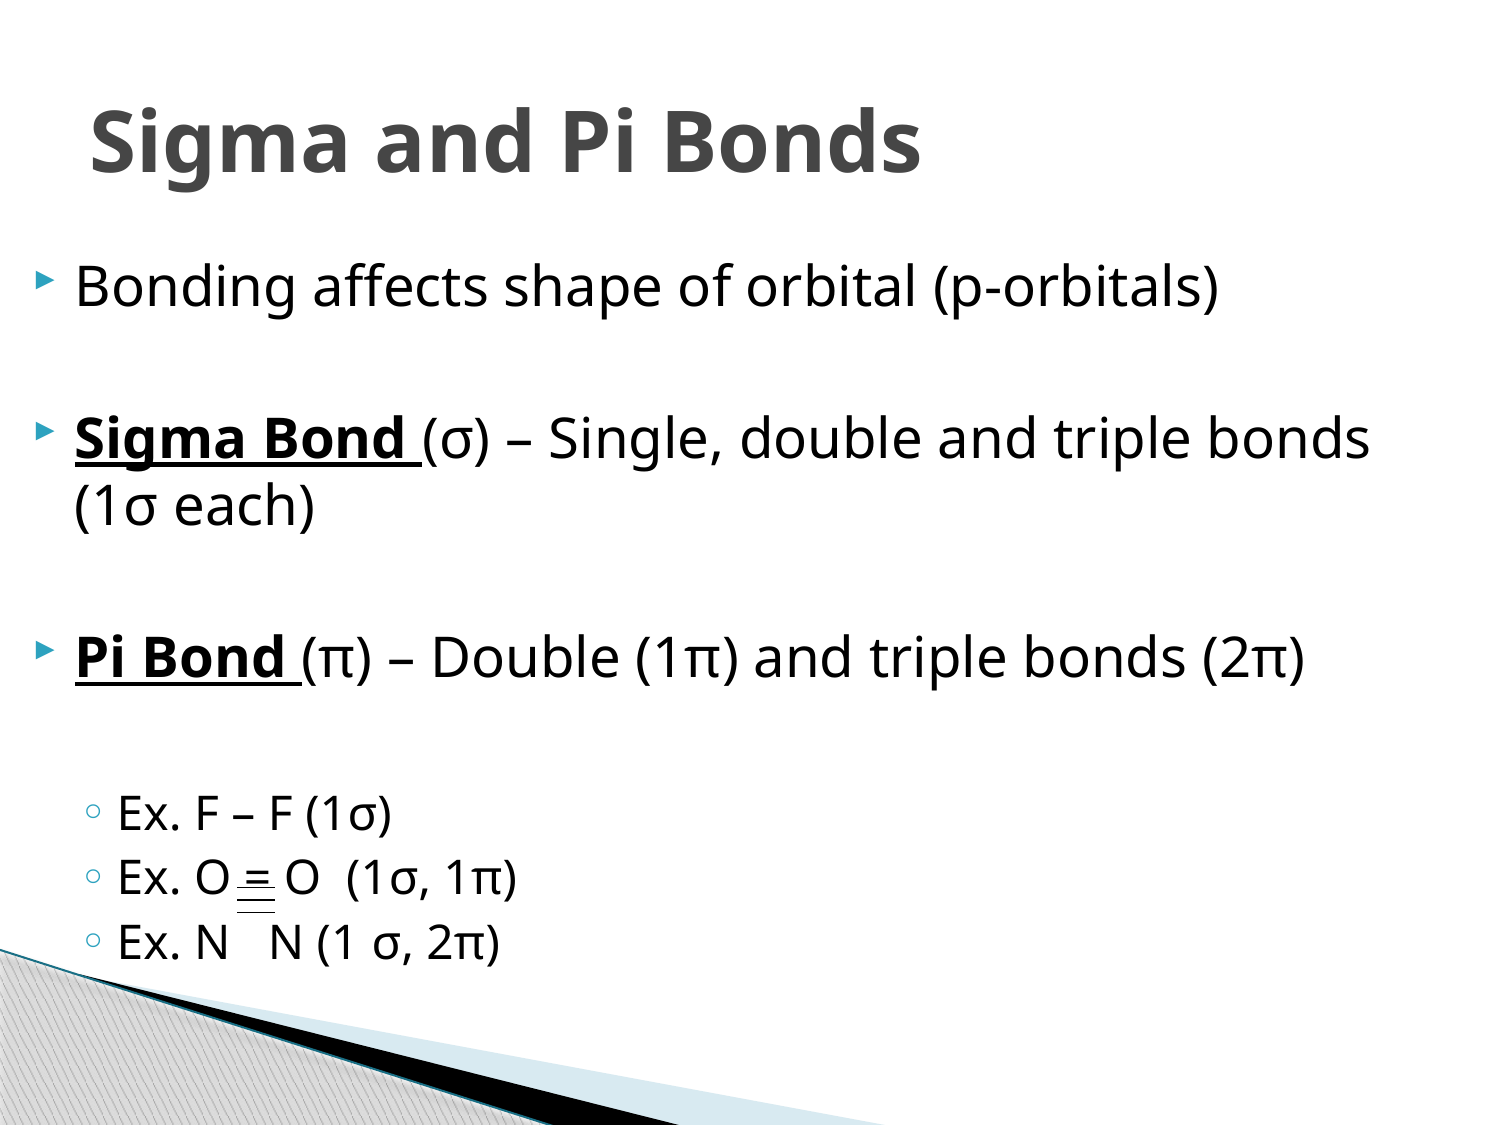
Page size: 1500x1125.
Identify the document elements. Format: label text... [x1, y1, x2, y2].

list Bonding affects shape of orbital (p-orbitals) Sigma Bond (σ) – Single, double and triple bonds (1σ each) Pi Bond (π) – Double (1π) and triple bonds (2π) Ex. F – F (1σ) Ex. O = O (1σ, 1π) Ex. N N (1 σ, 2π) [0, 243, 1425, 1088]
title Sigma and Pi Bonds [75, 45, 1425, 233]
